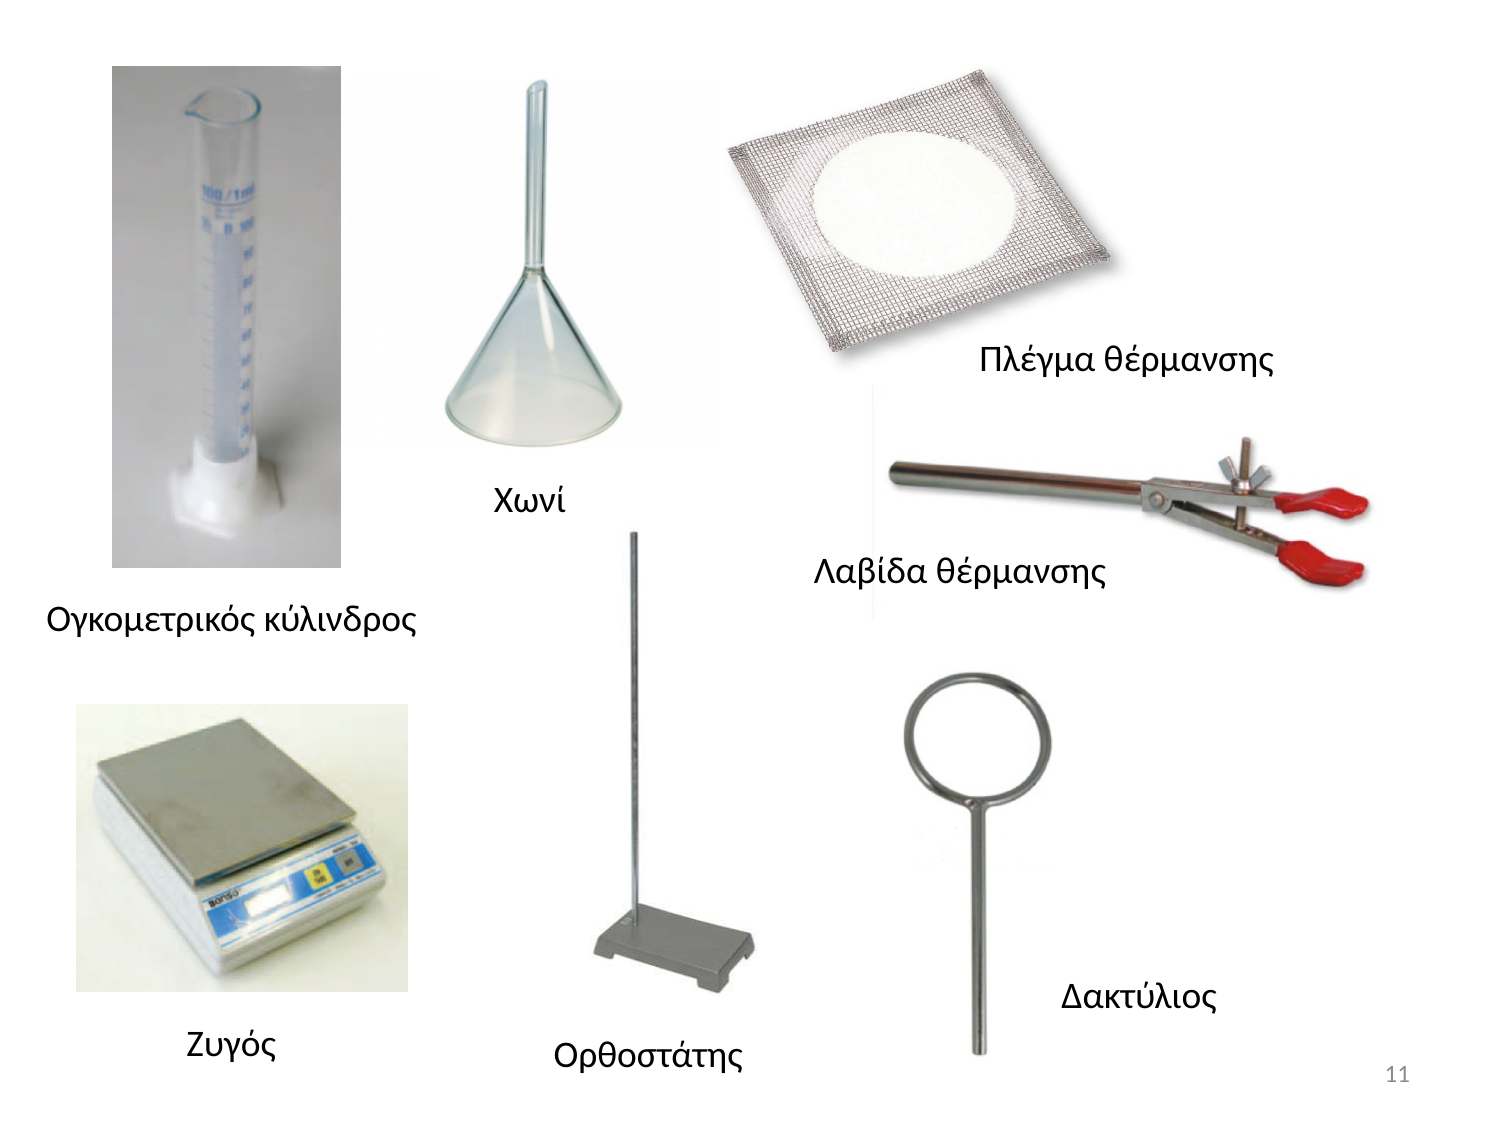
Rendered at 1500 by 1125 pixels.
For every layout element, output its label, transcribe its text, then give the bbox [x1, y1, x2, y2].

text_box Πλέγμα θέρμανσης [1144, 326, 1289, 383]
text_box Δακτύλιος [1118, 964, 1232, 1024]
text_box Ογκομετρικός κύλινδρος [31, 586, 432, 646]
text_box Ζυγός [171, 1011, 292, 1072]
picture [111, 66, 341, 569]
picture [76, 703, 409, 992]
slide_number 11 [1074, 1042, 1425, 1103]
text_box Χωνί [478, 467, 582, 525]
text_box Ορθοστάτης [538, 1023, 758, 1083]
picture [348, 32, 1140, 449]
picture [454, 385, 1431, 1071]
